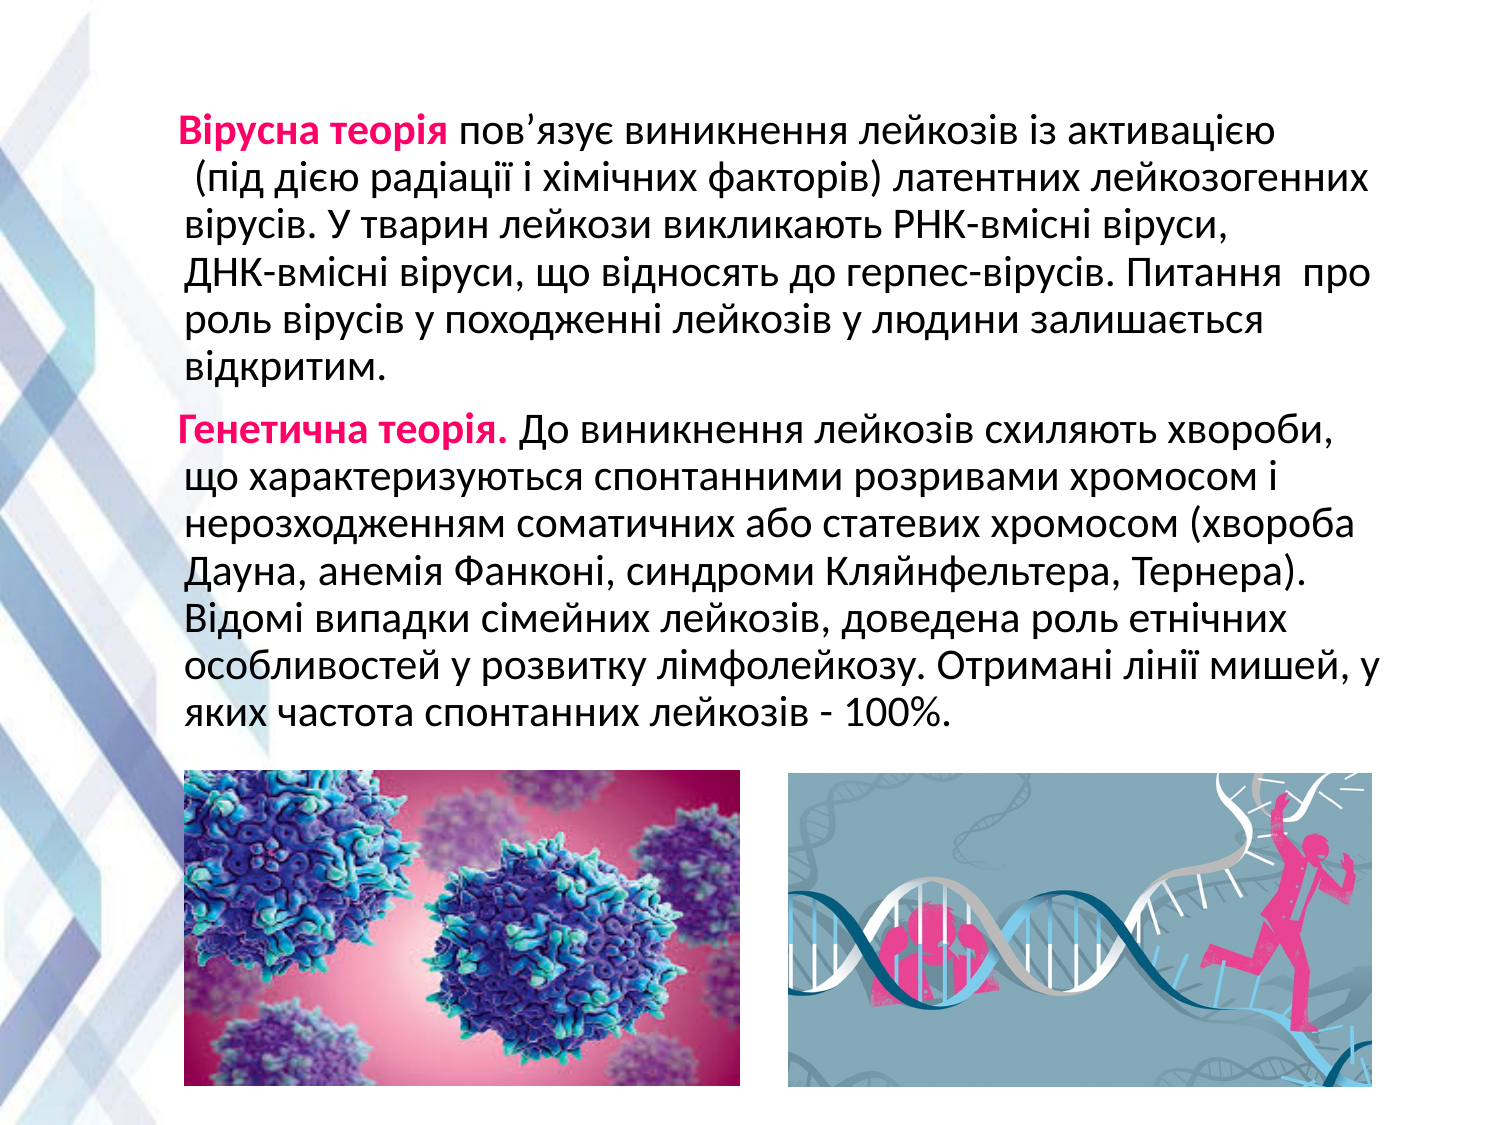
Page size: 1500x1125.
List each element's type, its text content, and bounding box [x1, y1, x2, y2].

picture [0, 0, 740, 1125]
picture [788, 773, 1372, 1087]
list Вірусна теорія пов’язує виникнення лейкозів із активацією (під дією радіації і хімічних факторів) латентних лейкозогенних вірусів. У тварин лейкози викликають РНК-вмісні віруси, ДНК-вмісні віруси, що відносять до герпес-вірусів. Питання про роль вірусів у походженні лейкозів у людини залишається відкритим. Генетична теорія. До виникнення лейкозів схиляють хвороби, що характеризуються спонтанними розривами хромосом і нерозходженням соматичних або статевих хромосом (хвороба Дауна, анемія Фанконі, синдроми Кляйнфельтера, Тернера). Відомі випадки сімейних лейкозів, доведена роль етнічних особливостей у розвитку лімфолейкозу. Отримані лінії мишей, у яких частота спонтанних лейкозів - 100%. [102, 98, 1398, 1014]
